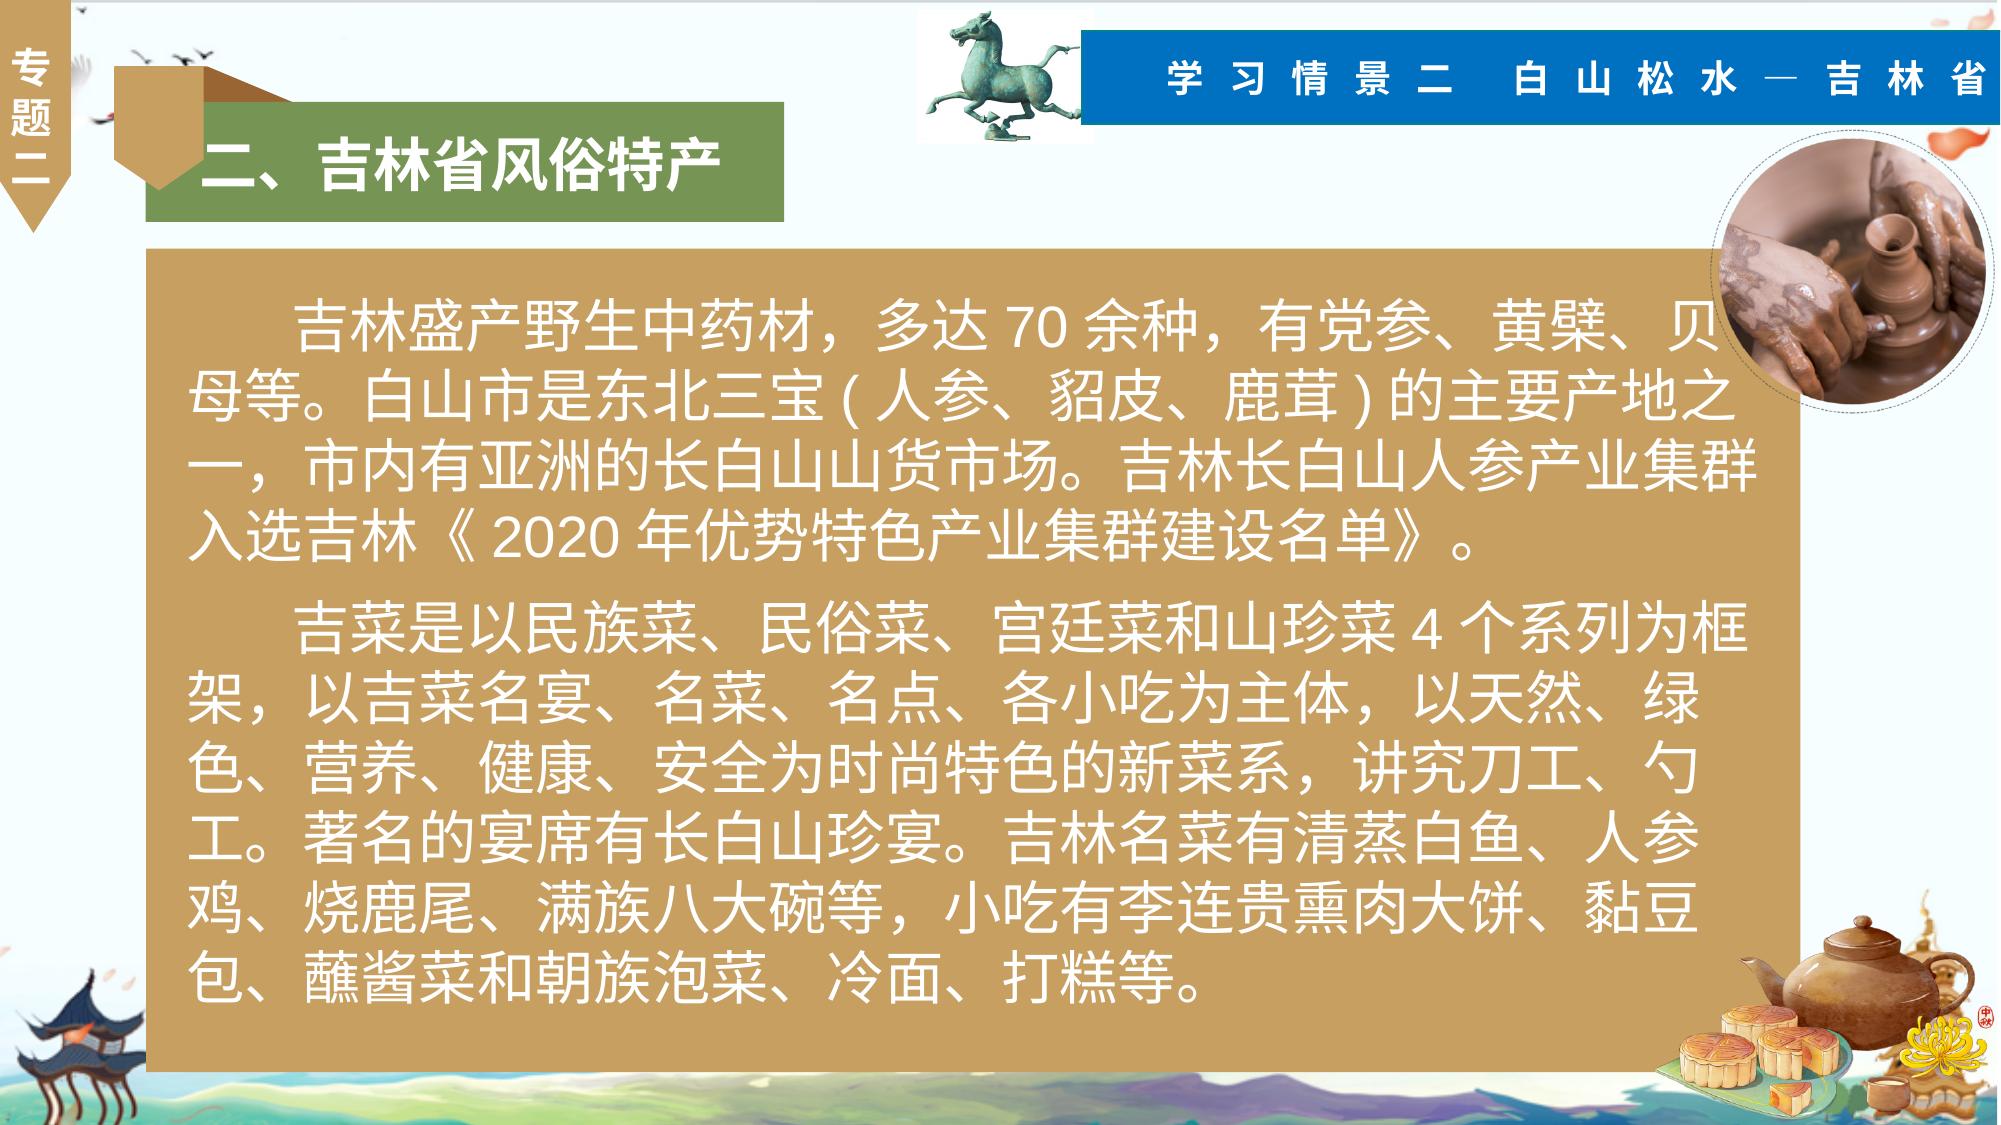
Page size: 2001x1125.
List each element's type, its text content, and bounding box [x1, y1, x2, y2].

picture [0, 0, 2001, 1125]
text_box 专题二 [0, 0, 71, 234]
text_box 吉林盛产野生中药材，多达70余种，有党参、黄檗、贝母等。白山市是东北三宝(人参、貂皮、鹿茸)的主要产地之一，市内有亚洲的长白山山货市场。吉林长白山人参产业集群入选吉林《2020年优势特色产业集群建设名单》。 吉菜是以民族菜、民俗菜、宫廷菜和山珍菜4个系列为框架，以吉菜名宴、名菜、名点、各小吃为主体，以天然、绿色、营养、健康、安全为时尚特色的新菜系，讲究刀工、勺工。著名的宴席有长白山珍宴。吉林名菜有清蒸白鱼、人参鸡、烧鹿尾、满族八大碗等，小吃有李连贵熏肉大饼、黏豆包、蘸酱菜和朝族泡菜、冷面、打糕等。 [146, 248, 1801, 1073]
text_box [917, 9, 2001, 144]
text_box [114, 66, 784, 222]
